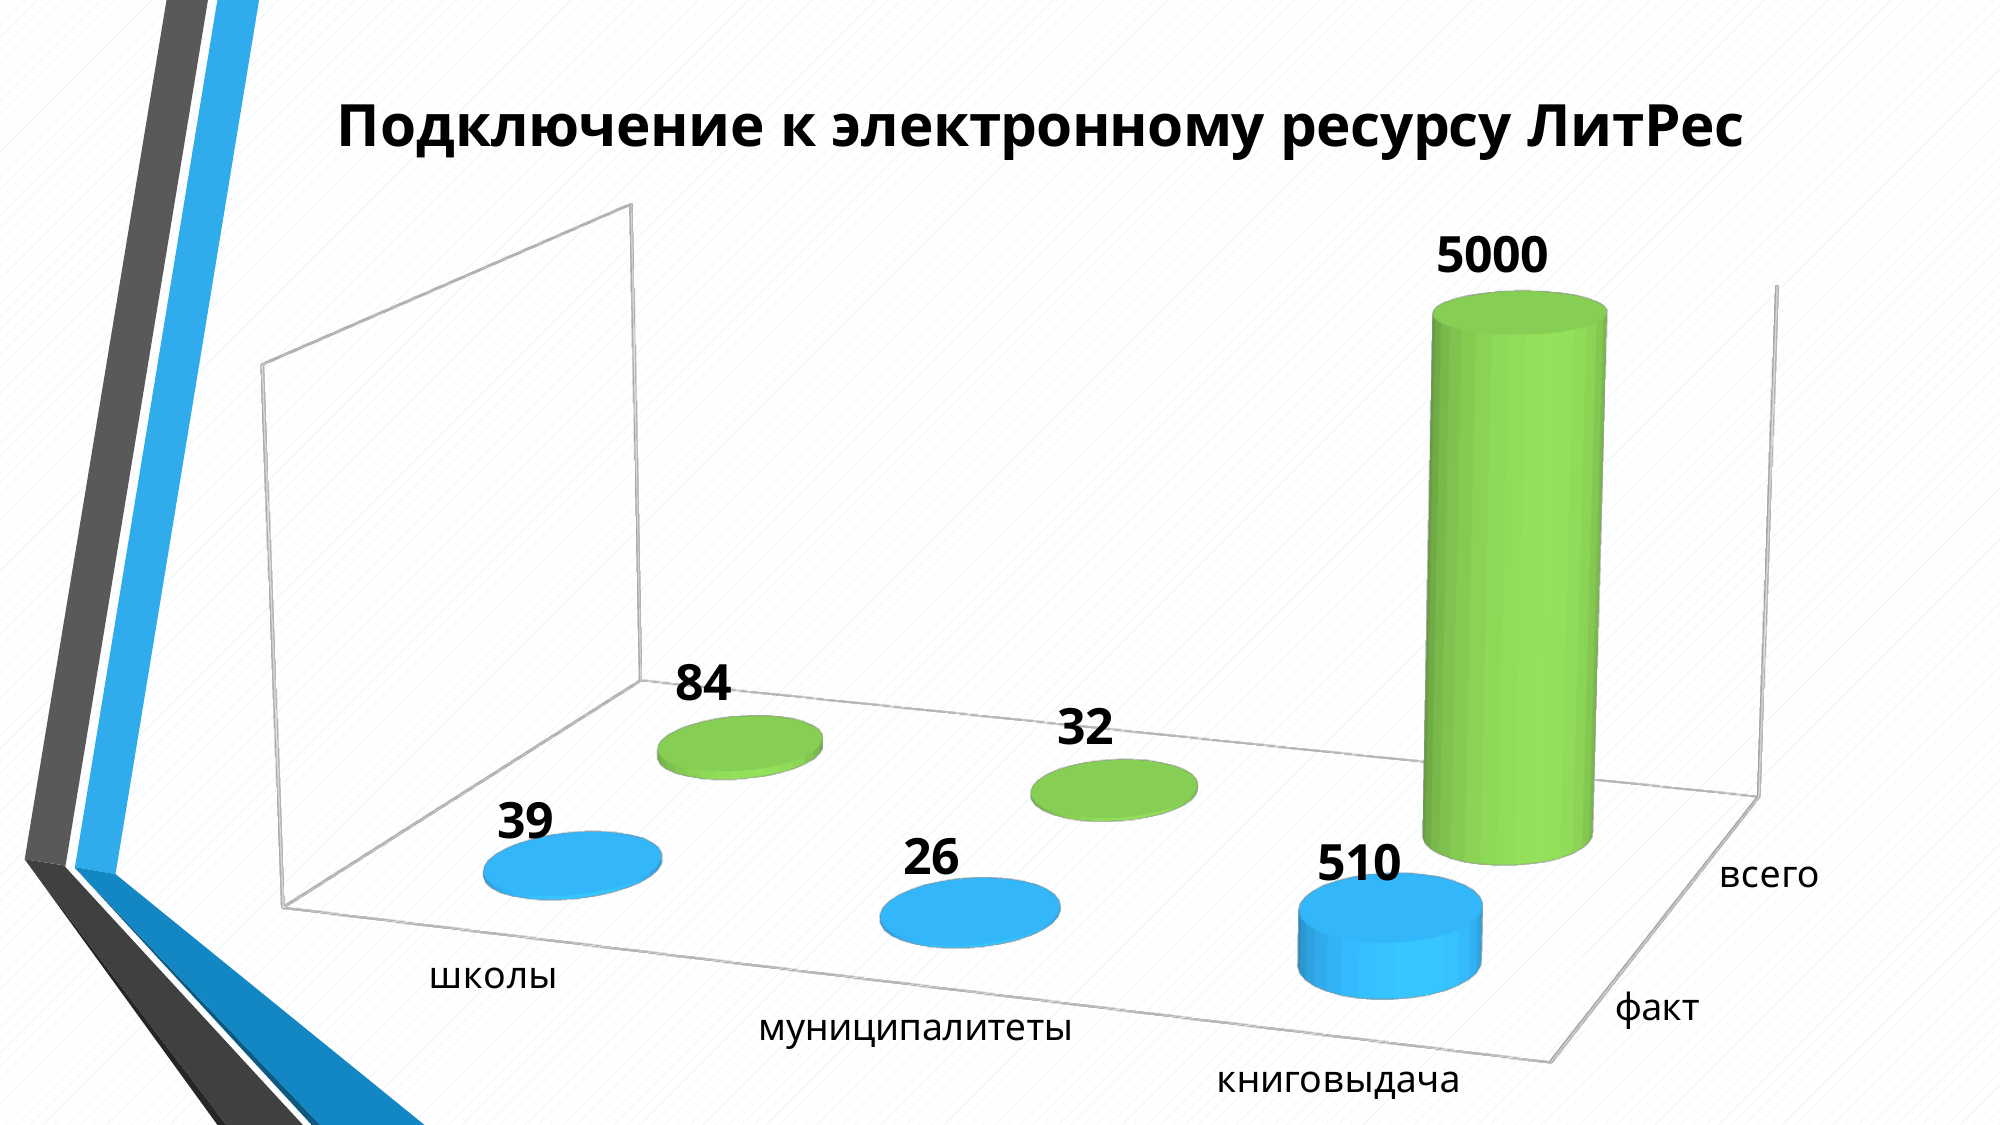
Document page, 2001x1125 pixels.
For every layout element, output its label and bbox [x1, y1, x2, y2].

chart [115, 36, 1966, 1125]
